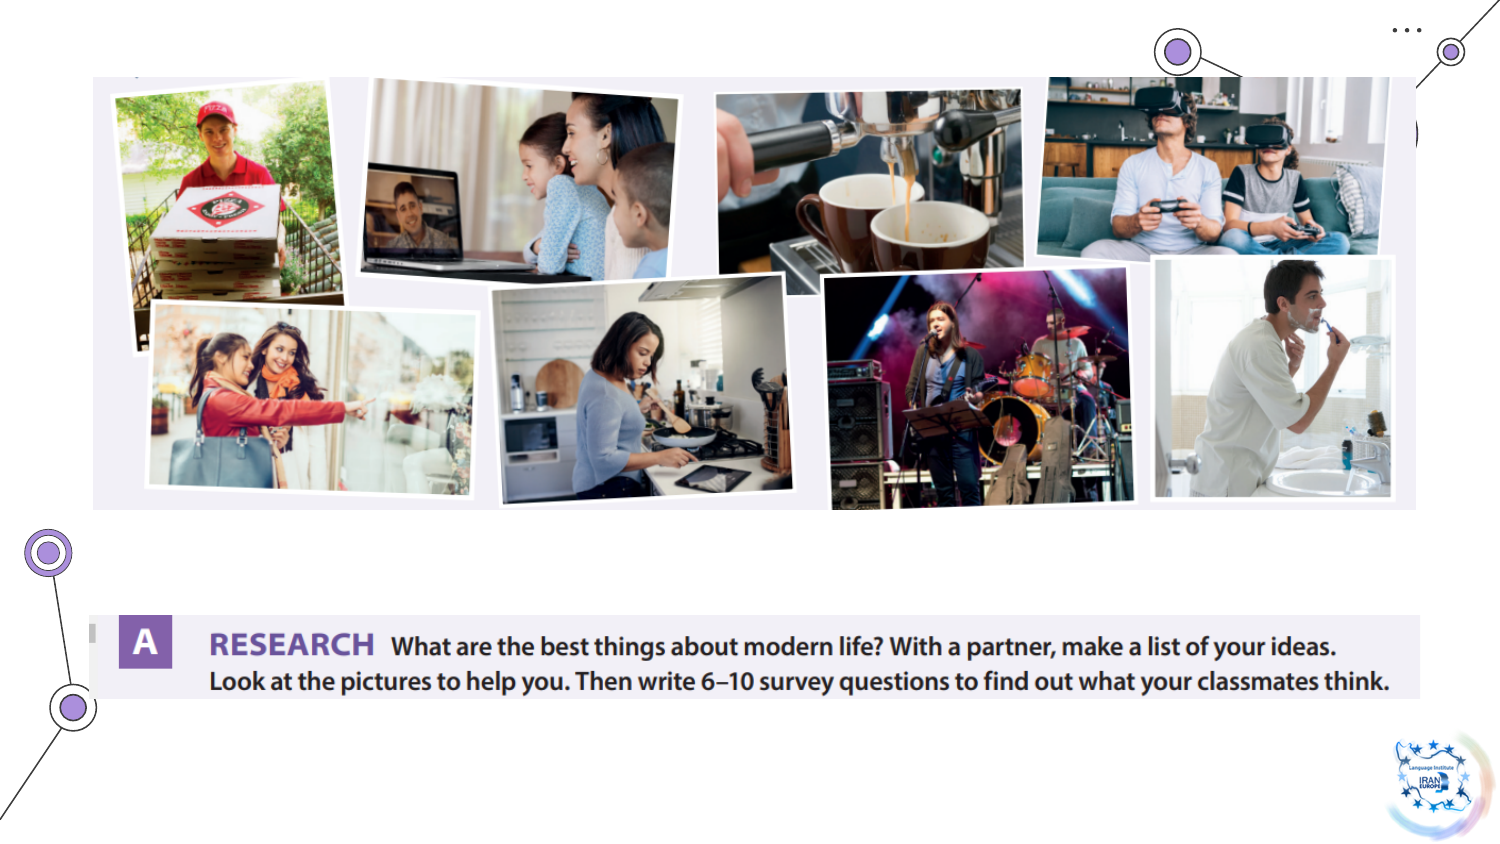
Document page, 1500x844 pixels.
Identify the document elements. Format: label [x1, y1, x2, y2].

picture [1380, 727, 1500, 844]
picture [88, 615, 1421, 699]
picture [93, 76, 1416, 510]
